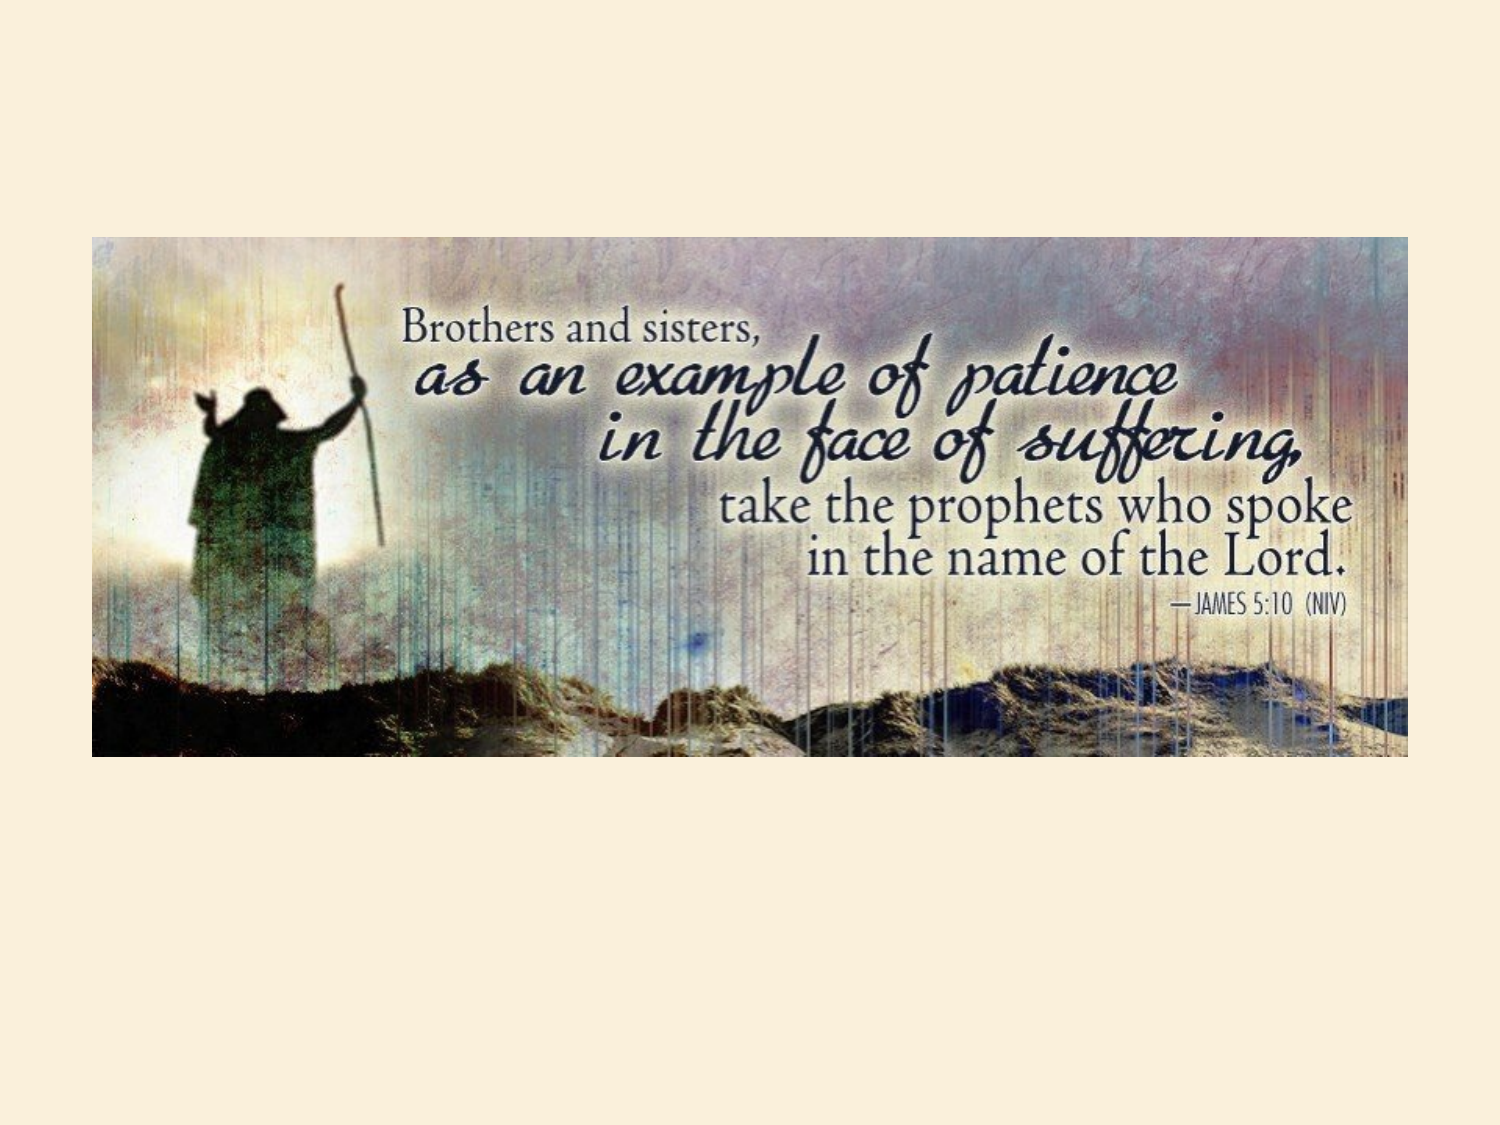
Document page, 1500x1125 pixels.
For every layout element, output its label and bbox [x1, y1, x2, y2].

list [91, 237, 1408, 757]
